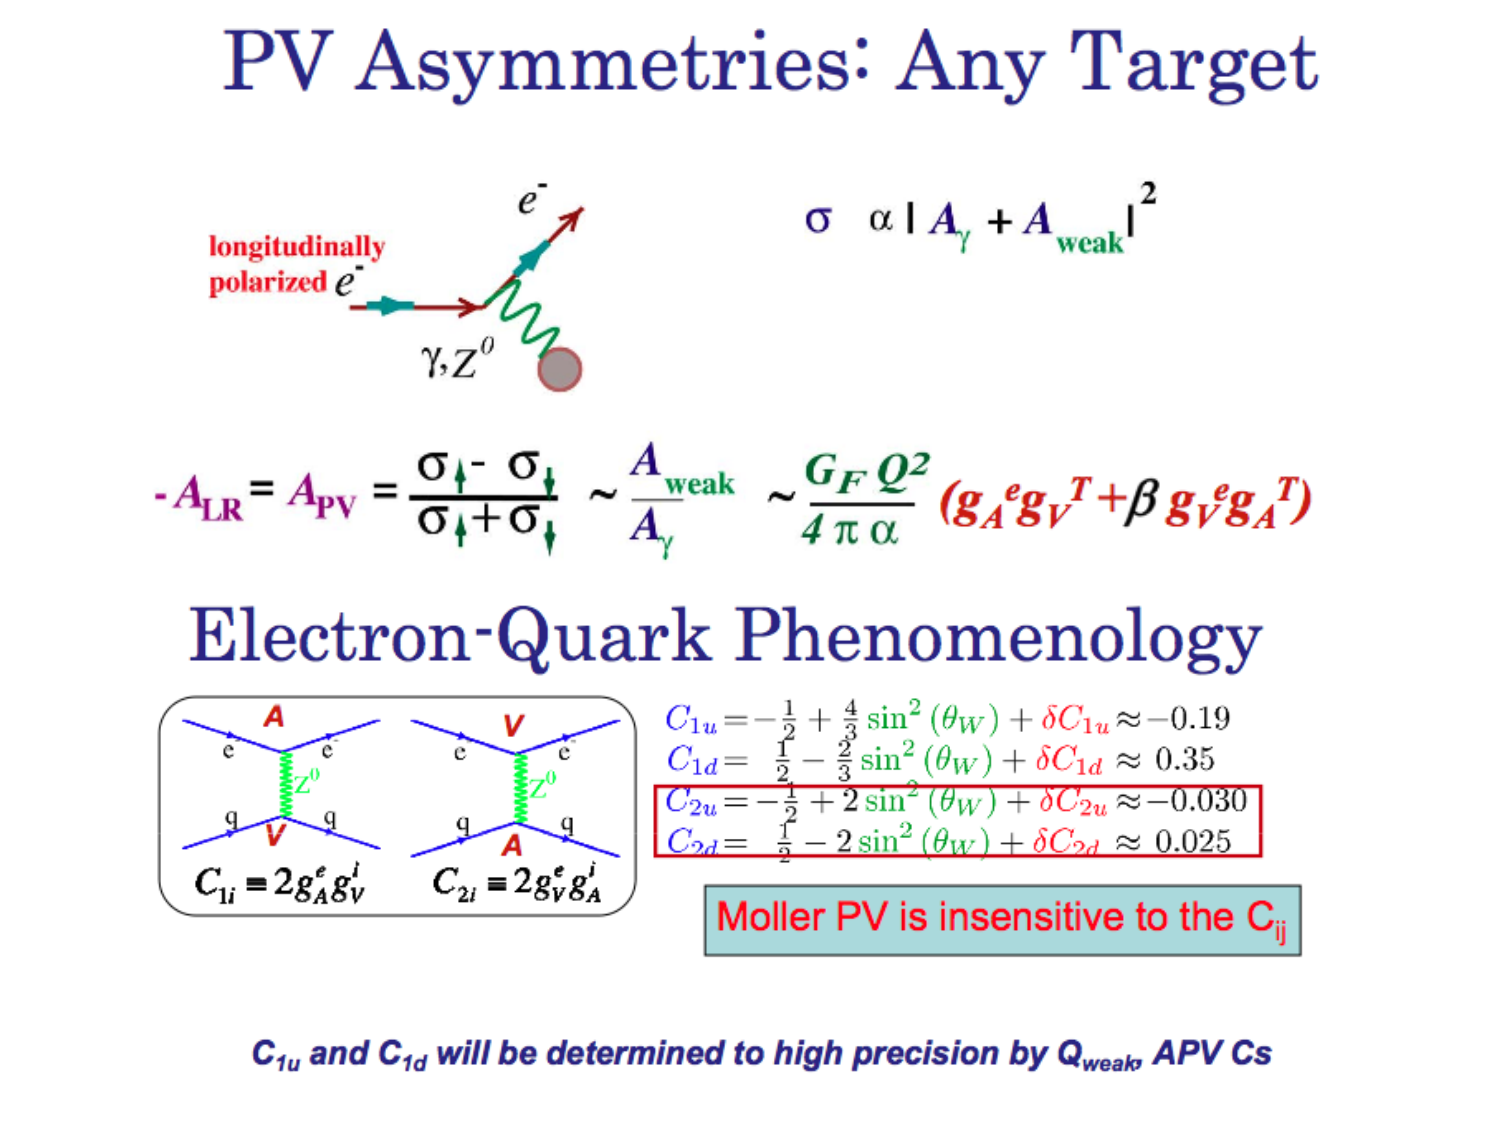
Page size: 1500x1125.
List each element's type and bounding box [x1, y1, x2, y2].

picture [74, 577, 1380, 1088]
picture [49, 5, 1500, 573]
